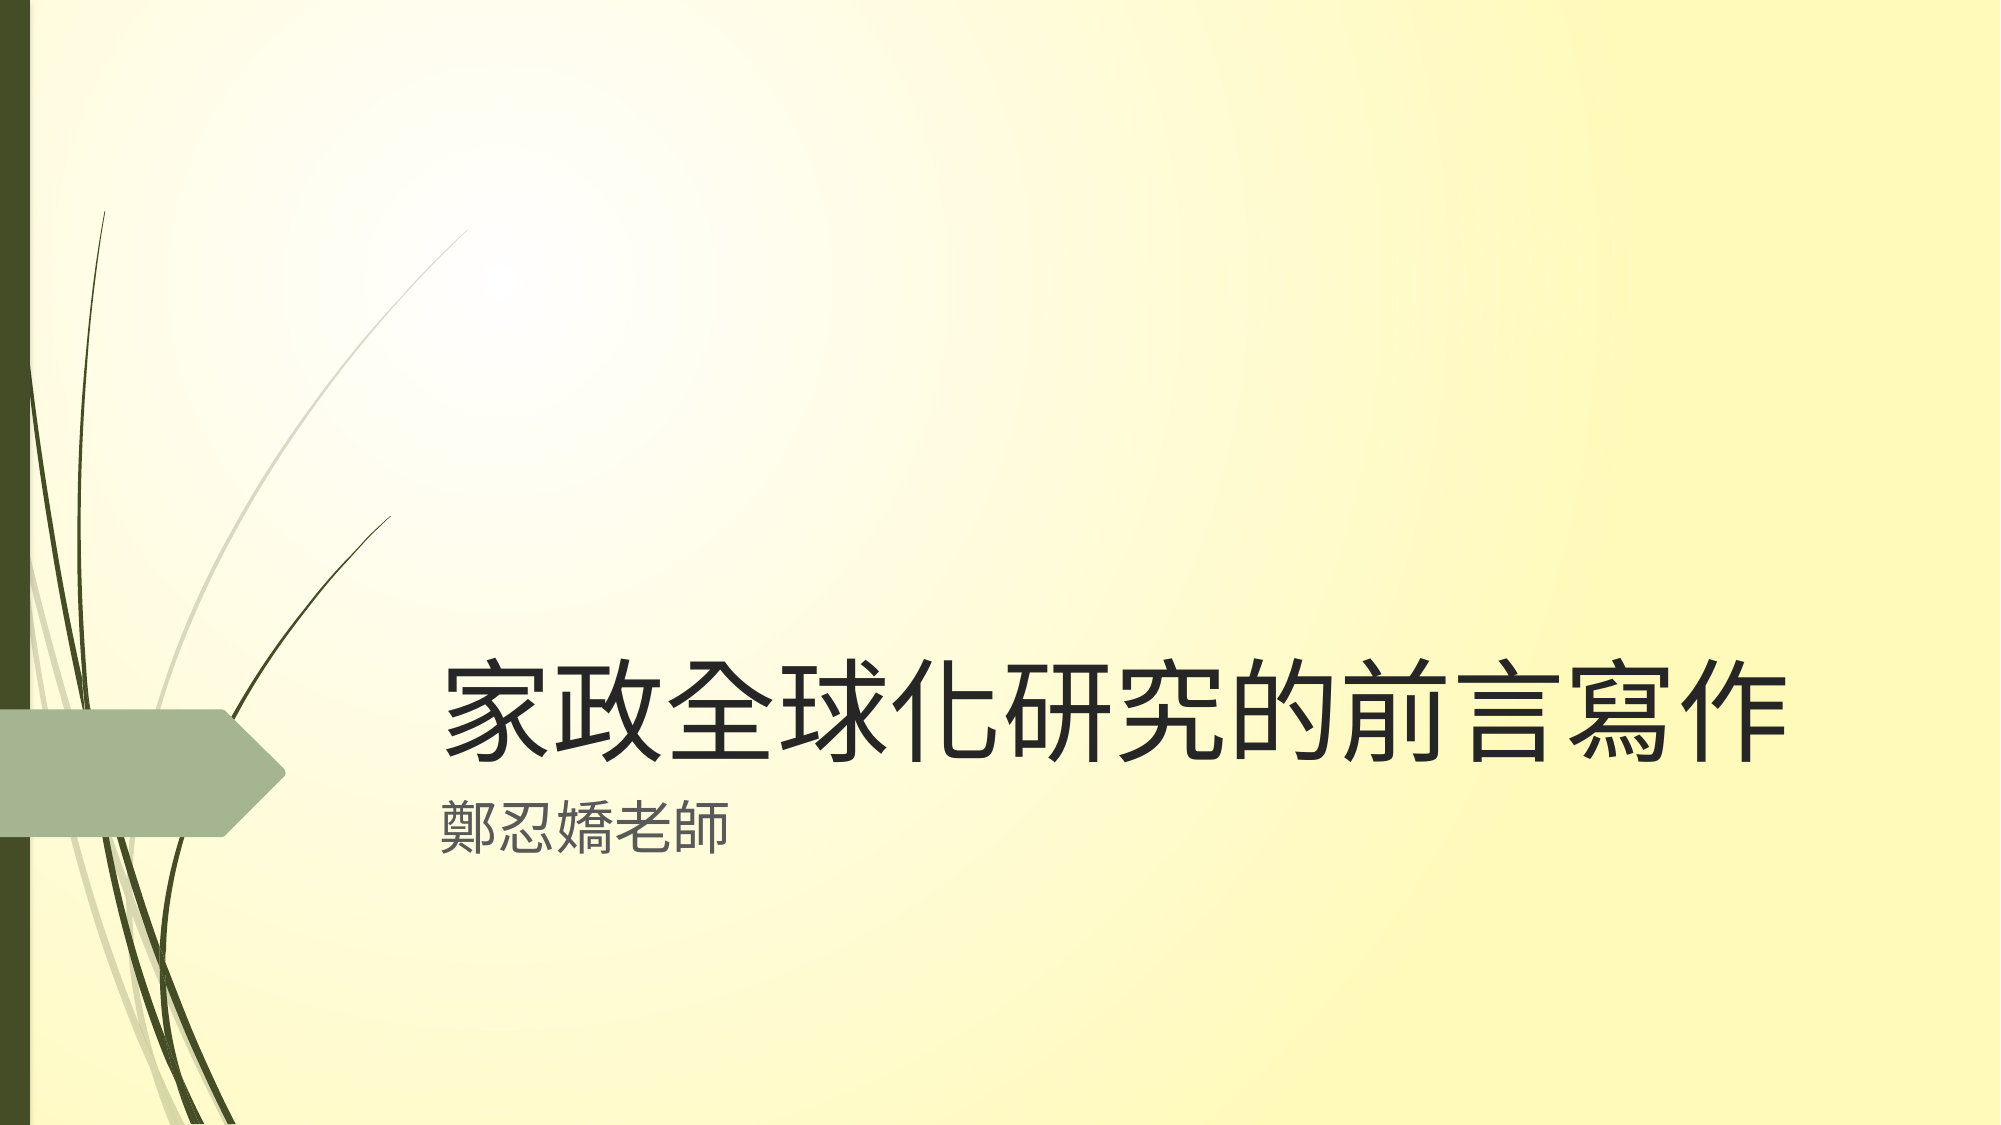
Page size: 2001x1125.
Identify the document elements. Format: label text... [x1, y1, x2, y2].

title 家政全球化研究的前言寫作 [424, 412, 1888, 783]
subtitle 鄭忍嬌老師 [424, 783, 1888, 969]
